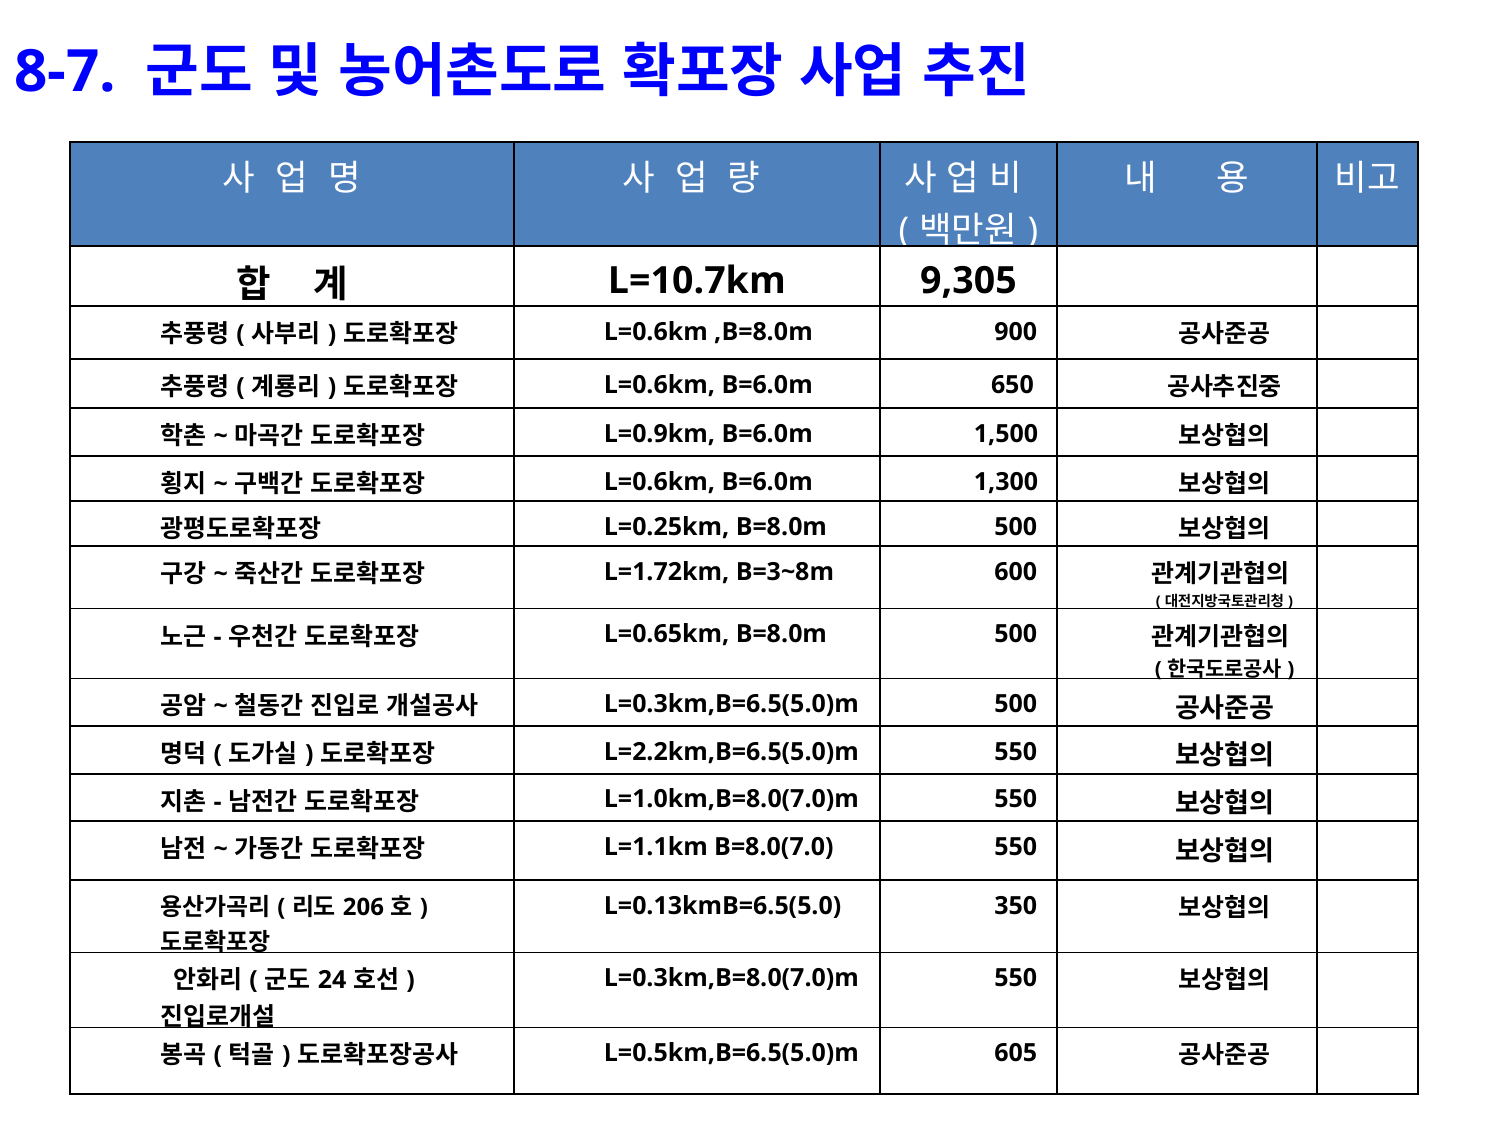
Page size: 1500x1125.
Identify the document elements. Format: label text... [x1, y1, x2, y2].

table_cell L=0.13kmB=6.5(5.0) [515, 881, 879, 952]
table_cell 공암~철동간 진입로 개설공사 [71, 679, 513, 725]
table_cell 명덕(도가실)도로확포장 [71, 727, 513, 773]
table_cell L=0.65km, B=8.0m [515, 609, 879, 678]
table_header 내 용 [1058, 143, 1316, 245]
table_cell [1318, 360, 1417, 407]
table_cell L=2.2km,B=6.5(5.0)m [515, 727, 879, 773]
table_cell 학촌~마곡간 도로확포장 [71, 409, 513, 455]
table_cell L=0.6km, B=6.0m [515, 457, 879, 500]
table_cell [1318, 307, 1417, 358]
table_header 사 업 명 [71, 143, 513, 245]
table_cell 500 [881, 502, 1056, 545]
table_cell 9,305 [881, 247, 1056, 305]
table_cell 1,500 [881, 409, 1056, 455]
table_cell 남전~가동간 도로확포장 [71, 822, 513, 879]
table_cell [1318, 609, 1417, 678]
table_cell [1318, 247, 1417, 305]
table_cell 용산가곡리(리도206호)도로확포장 [71, 881, 513, 952]
table_header 사 업 비(백만원) [881, 143, 1056, 245]
table_cell 공사준공 [1058, 1028, 1316, 1093]
table_cell 보상협의 [1058, 881, 1316, 952]
table_cell 900 [881, 307, 1056, 358]
table_cell 보상협의 [1058, 502, 1316, 545]
table_cell 1,300 [881, 457, 1056, 500]
table_cell 650 [881, 360, 1056, 407]
table_cell [1318, 409, 1417, 455]
table_header 비고 [1318, 143, 1417, 245]
table_cell 500 [881, 679, 1056, 725]
table_cell L=0.3km,B=8.0(7.0)m [515, 953, 879, 1027]
table_cell 보상협의 [1058, 457, 1316, 500]
table_cell [1318, 727, 1417, 773]
table_cell 추풍령(계룡리)도로확포장 [71, 360, 513, 407]
table_cell 350 [881, 881, 1056, 952]
table_cell 관계기관협의(대전지방국토관리청) [1058, 547, 1316, 608]
table_cell L=0.6km ,B=8.0m [515, 307, 879, 358]
table_cell L=10.7km [515, 247, 879, 305]
table_cell 추풍령(사부리)도로확포장 [71, 307, 513, 358]
table_cell L=0.5km,B=6.5(5.0)m [515, 1028, 879, 1093]
table_cell [1318, 679, 1417, 725]
table_cell 보상협의 [1058, 953, 1316, 1027]
table_cell [1318, 1028, 1417, 1093]
table_cell 550 [881, 953, 1056, 1027]
table_cell 550 [881, 822, 1056, 879]
table_cell 600 [881, 547, 1056, 608]
text_box 8-7. 군도 및 농어촌도로 확포장 사업 추진 [0, 11, 1483, 201]
table_cell 광평도로확포장 [71, 502, 513, 545]
table_cell 보상협의 [1058, 822, 1316, 879]
table_cell 노근-우천간 도로확포장 [71, 609, 513, 678]
table_cell 500 [881, 609, 1056, 678]
table_cell 공사준공 [1058, 679, 1316, 725]
table_cell [1318, 775, 1417, 820]
table_cell 봉곡(턱골)도로확포장공사 [71, 1028, 513, 1093]
table_header 사 업 량 [515, 143, 879, 245]
table_cell 합 계 [71, 247, 513, 305]
table_cell 보상협의 [1058, 775, 1316, 820]
table_cell 횡지~구백간 도로확포장 [71, 457, 513, 500]
table_cell L=1.1km B=8.0(7.0) [515, 822, 879, 879]
table_cell 보상협의 [1058, 727, 1316, 773]
table_cell L=0.25km, B=8.0m [515, 502, 879, 545]
table_cell L=1.0km,B=8.0(7.0)m [515, 775, 879, 820]
table_cell [1318, 953, 1417, 1027]
table_cell [1318, 457, 1417, 500]
table_cell [1318, 502, 1417, 545]
table_cell 안화리(군도24호선) 진입로개설 [71, 953, 513, 1027]
table_cell 보상협의 [1058, 409, 1316, 455]
table_cell 공사추진중 [1058, 360, 1316, 407]
table_cell [1318, 822, 1417, 879]
table_cell 550 [881, 775, 1056, 820]
table_cell 지촌-남전간 도로확포장 [71, 775, 513, 820]
table_cell [1318, 881, 1417, 952]
table_cell L=1.72km, B=3~8m [515, 547, 879, 608]
table_cell [1058, 247, 1316, 305]
table_cell 공사준공 [1058, 307, 1316, 358]
table_cell 605 [881, 1028, 1056, 1093]
table_cell L=0.6km, B=6.0m [515, 360, 879, 407]
table_cell L=0.9km, B=6.0m [515, 409, 879, 455]
table_cell 관계기관협의(한국도로공사) [1058, 609, 1316, 678]
table_cell 550 [881, 727, 1056, 773]
table_cell [1318, 547, 1417, 608]
table_cell 구강~죽산간 도로확포장 [71, 547, 513, 608]
table_cell L=0.3km,B=6.5(5.0)m [515, 679, 879, 725]
